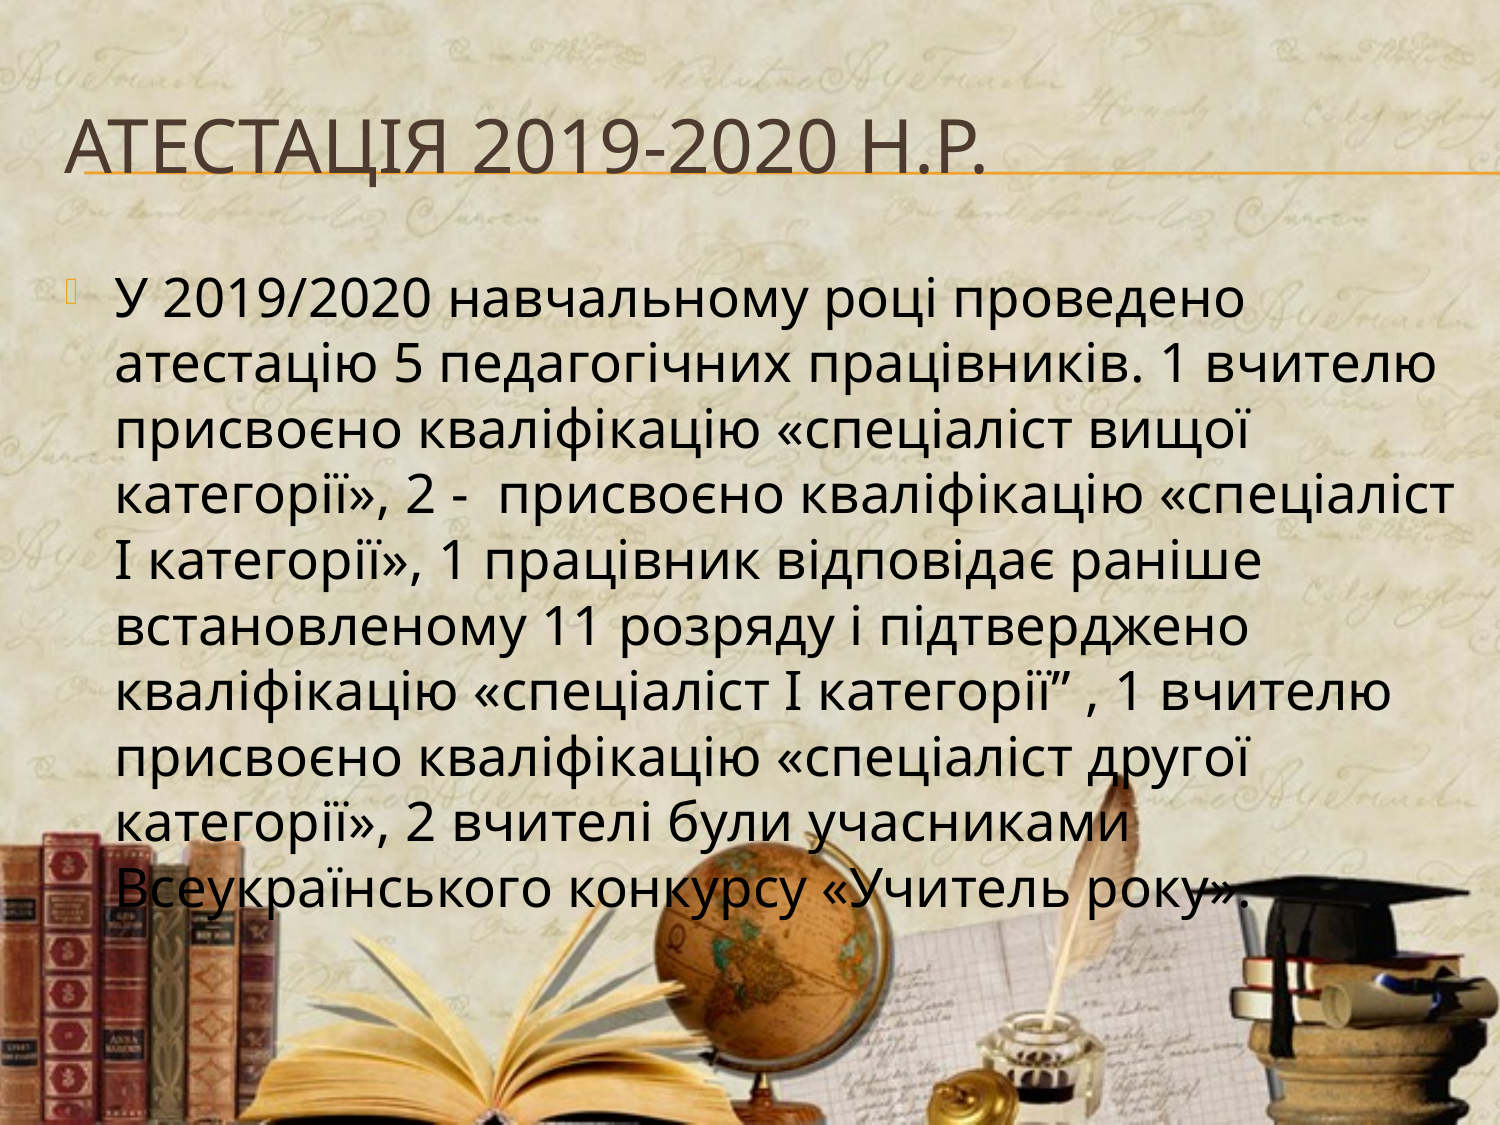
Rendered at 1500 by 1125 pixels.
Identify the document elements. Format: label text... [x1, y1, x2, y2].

list У 2019/2020 навчальному році проведено атестацію 5 педагогічних працівників. 1 вчителю присвоєно кваліфікацію «спеціаліст вищої категорії», 2 - присвоєно кваліфікацію «спеціаліст І категорії», 1 працівник відповідає раніше встановленому 11 розряду і підтверджено кваліфікацію «спеціаліст І категорії” , 1 вчителю присвоєно кваліфікацію «спеціаліст другої категорії», 2 вчителі були учасниками Всеукраїнського конкурсу «Учитель року». [50, 254, 1475, 998]
picture [0, 0, 1500, 1125]
title Атестація 2019-2020 н.р. [50, 75, 1475, 213]
